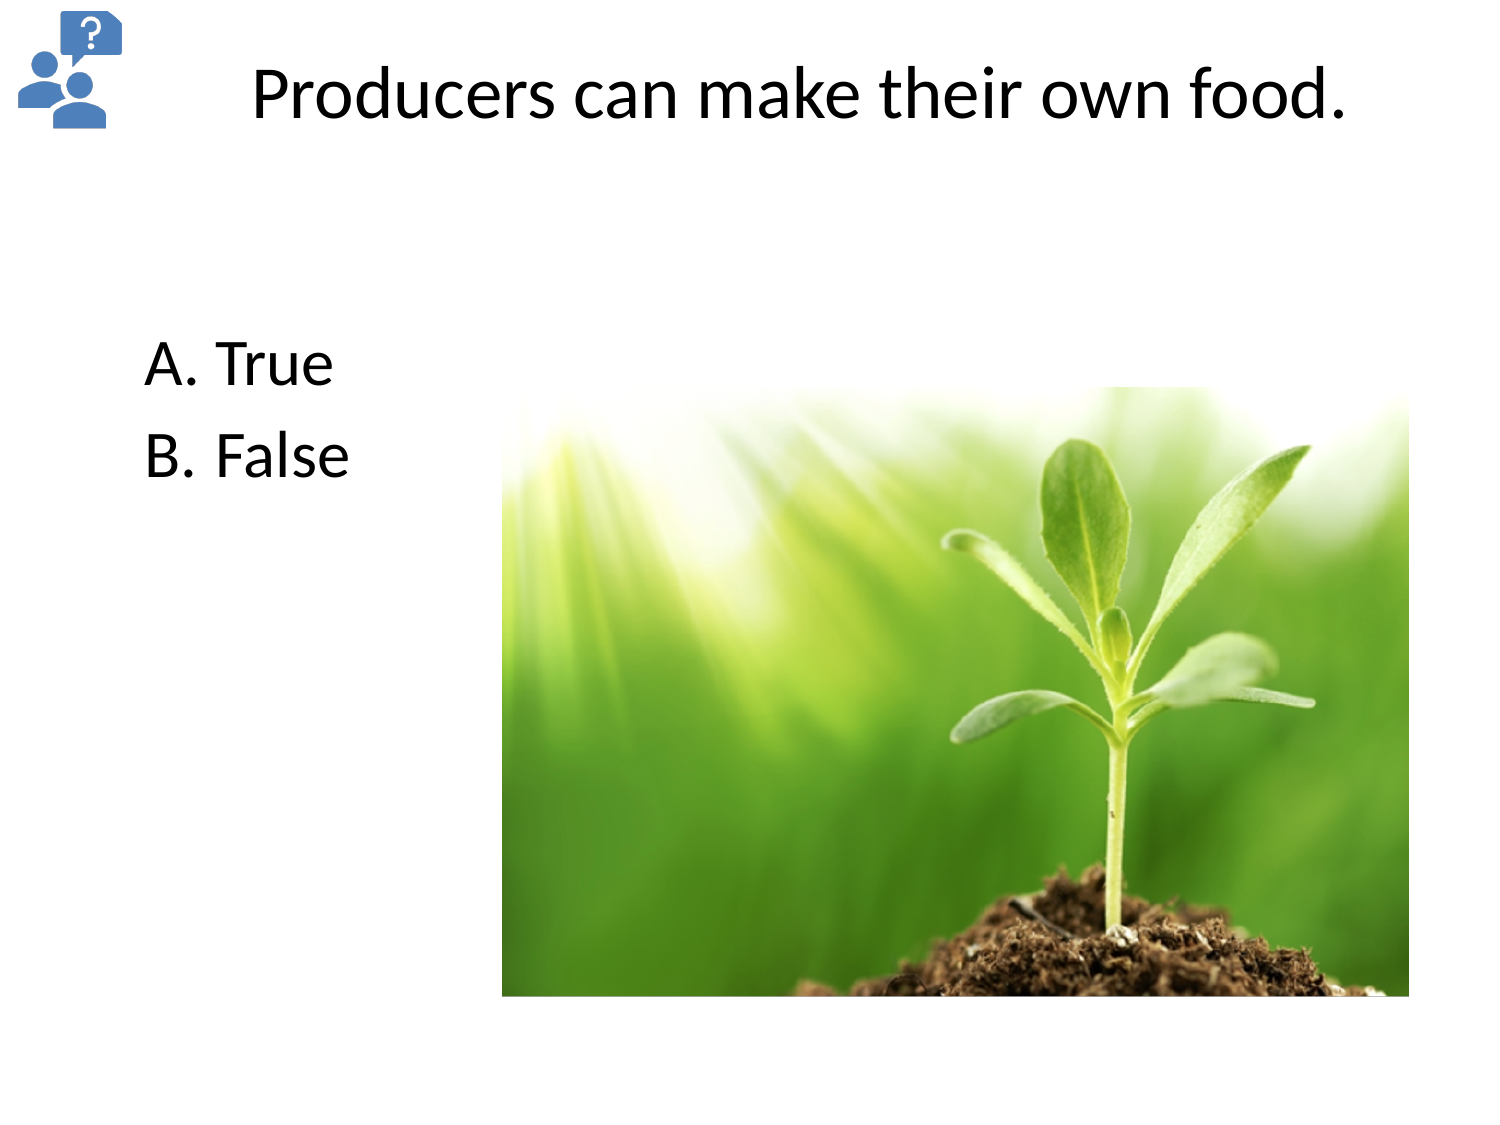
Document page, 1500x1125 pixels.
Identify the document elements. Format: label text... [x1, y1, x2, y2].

text_box [0, 0, 140, 140]
text_box True False [125, 299, 761, 789]
text_box Producers can make their own food. [162, 35, 1439, 141]
picture [502, 387, 1410, 998]
